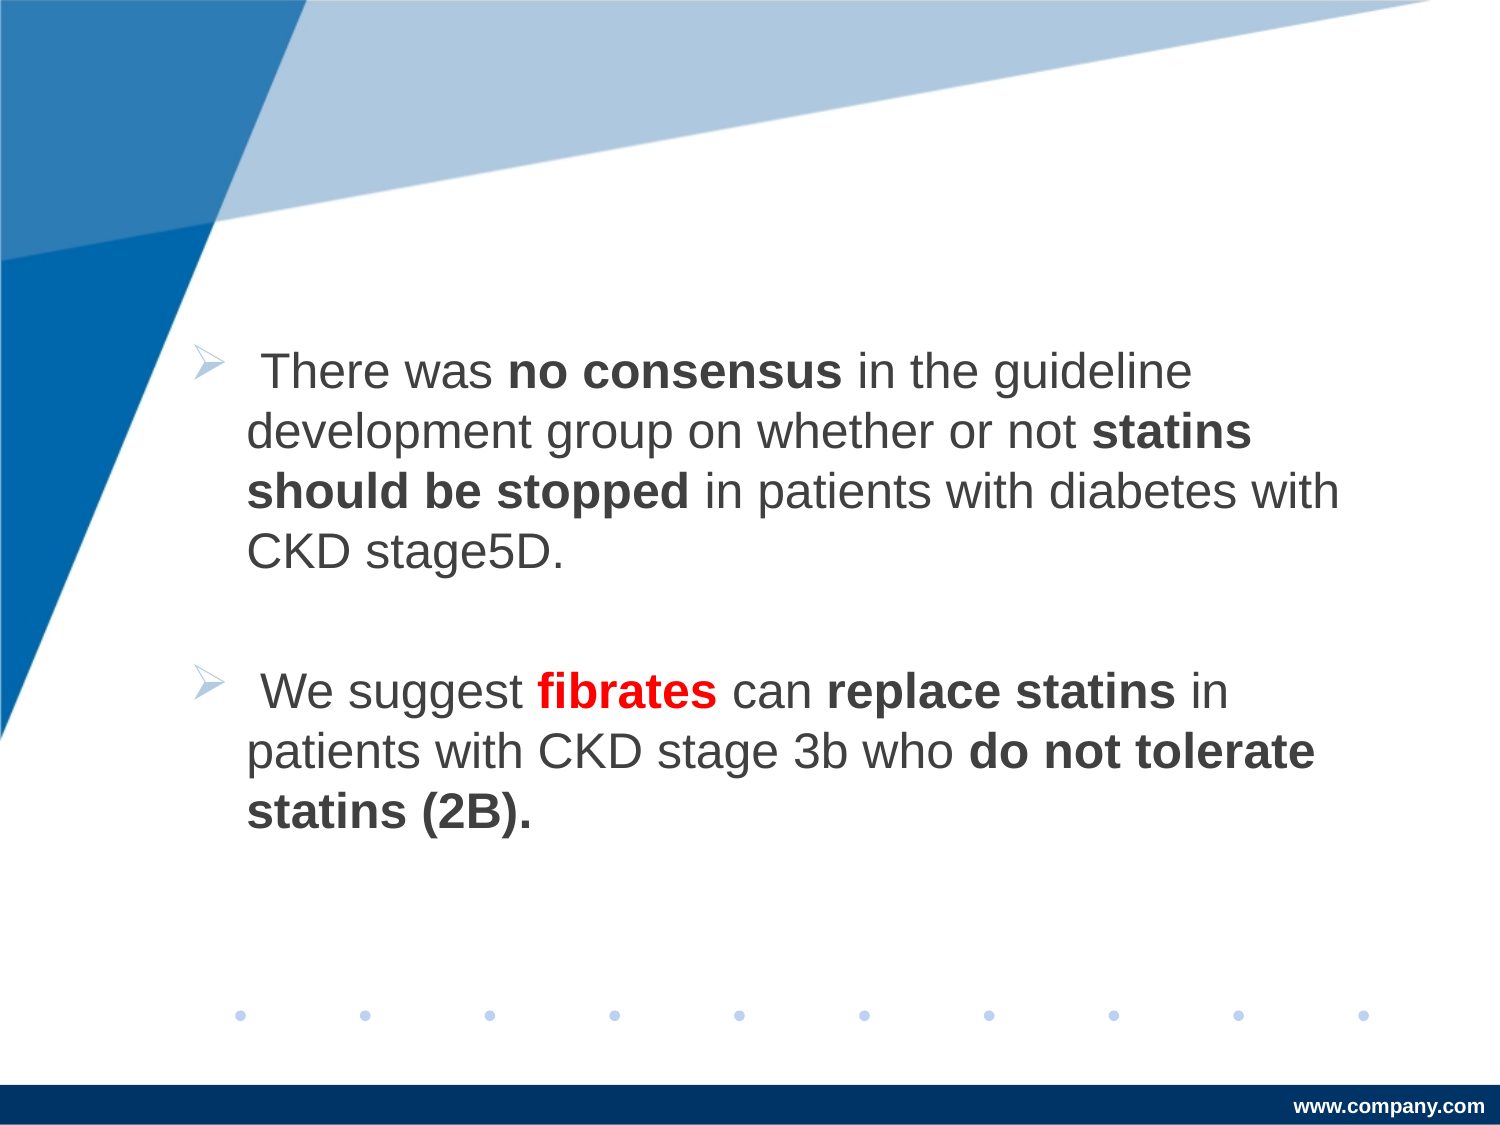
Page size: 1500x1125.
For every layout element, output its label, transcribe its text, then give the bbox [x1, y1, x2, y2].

list There was no consensus in the guideline development group on whether or not statins should be stopped in patients with diabetes with CKD stage5D. We suggest fibrates can replace statins in patients with CKD stage 3b who do not tolerate statins (2B). [174, 261, 1378, 1079]
picture [0, 0, 1500, 842]
